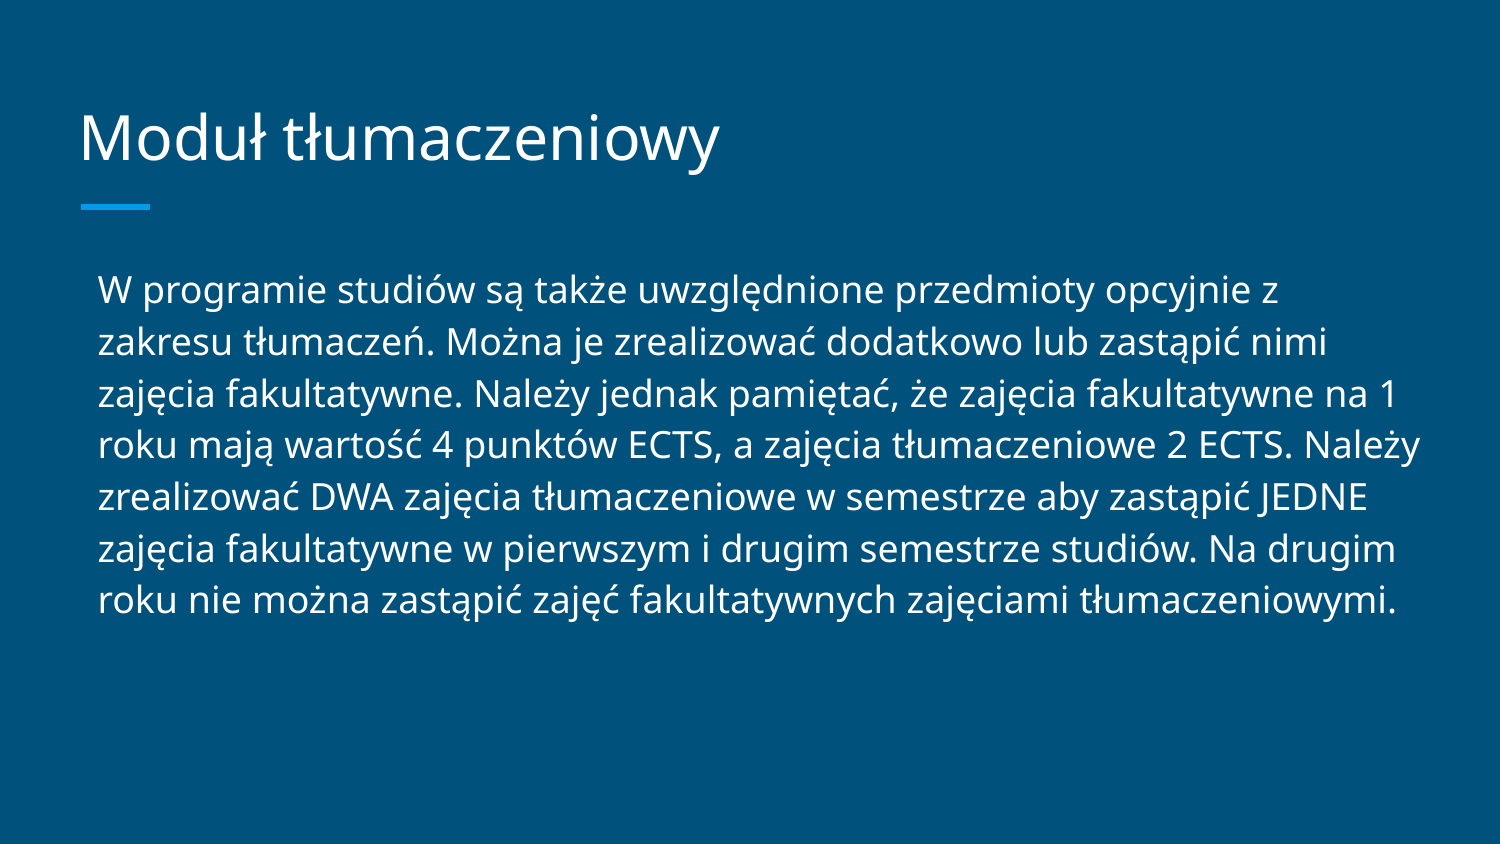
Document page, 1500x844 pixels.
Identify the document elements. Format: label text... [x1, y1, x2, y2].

title Moduł tłumaczeniowy [63, 75, 1437, 188]
list W programie studiów są także uwzględnione przedmioty opcyjnie z zakresu tłumaczeń. Można je zrealizować dodatkowo lub zastąpić nimi zajęcia fakultatywne. Należy jednak pamiętać, że zajęcia fakultatywne na 1 roku mają wartość 4 punktów ECTS, a zajęcia tłumaczeniowe 2 ECTS. Należy zrealizować DWA zajęcia tłumaczeniowe w semestrze aby zastąpić JEDNE zajęcia fakultatywne w pierwszym i drugim semestrze studiów. Na drugim roku nie można zastąpić zajęć fakultatywnych zajęciami tłumaczeniowymi. [63, 244, 1437, 750]
